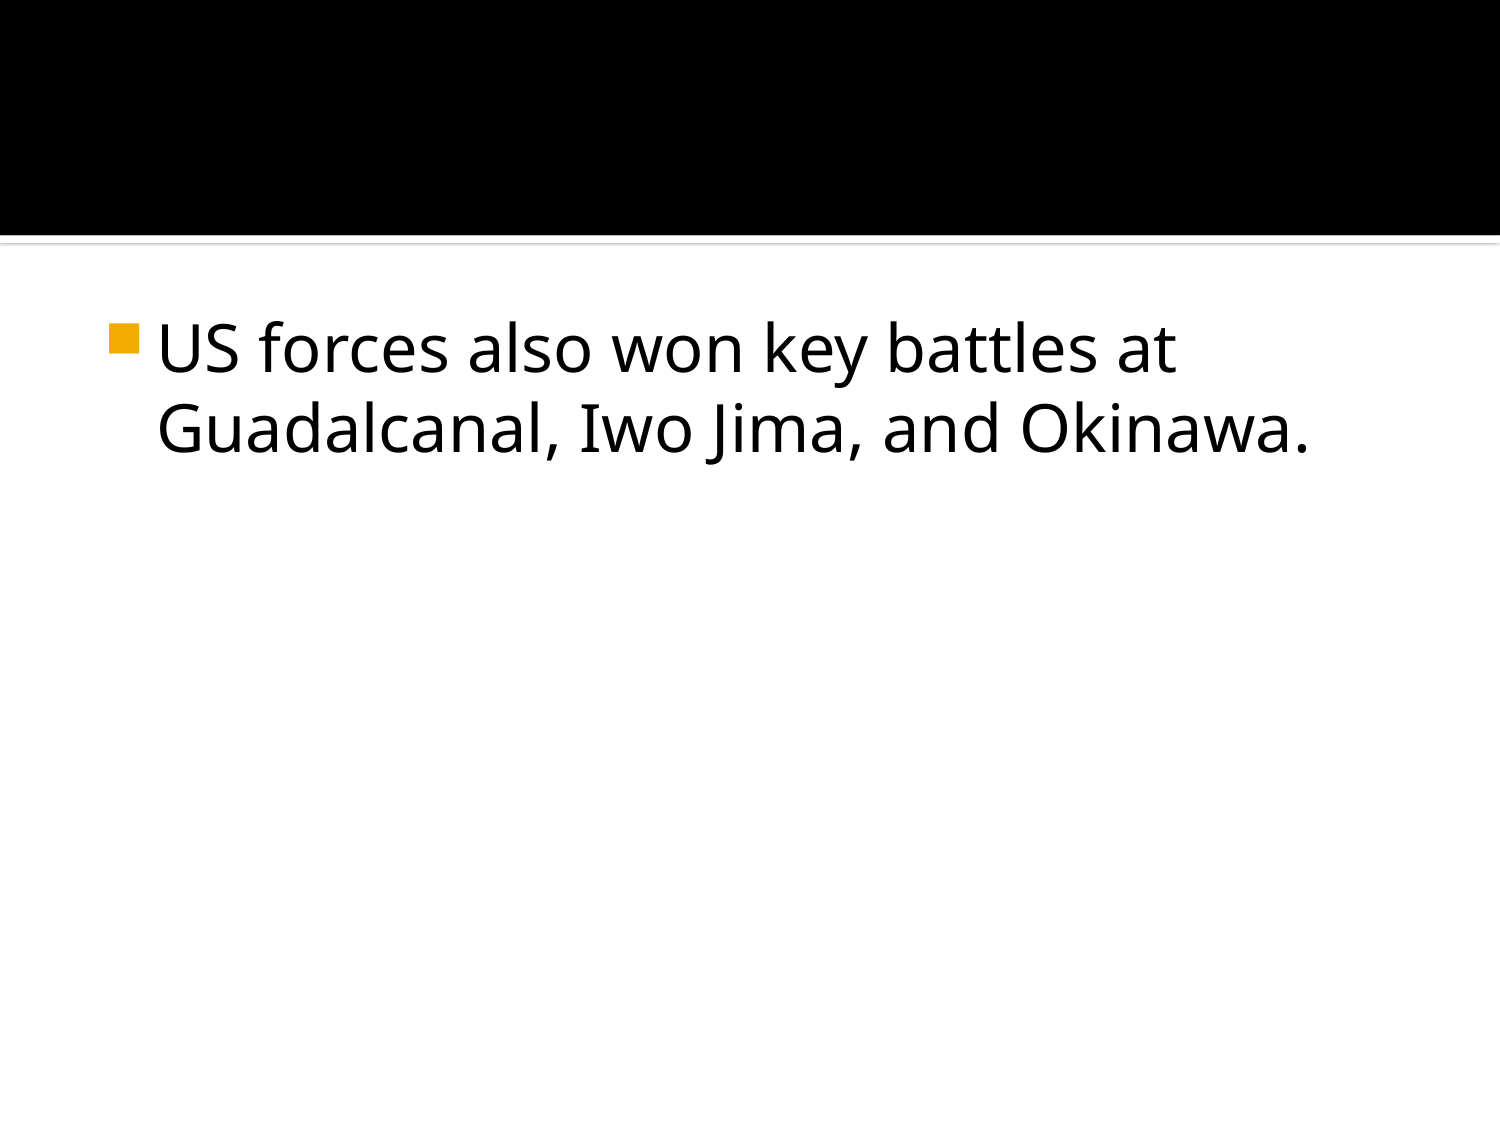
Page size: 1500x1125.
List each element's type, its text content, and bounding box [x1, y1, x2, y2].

list US forces also won key battles at Guadalcanal, Iwo Jima, and Okinawa. [75, 291, 1425, 1050]
